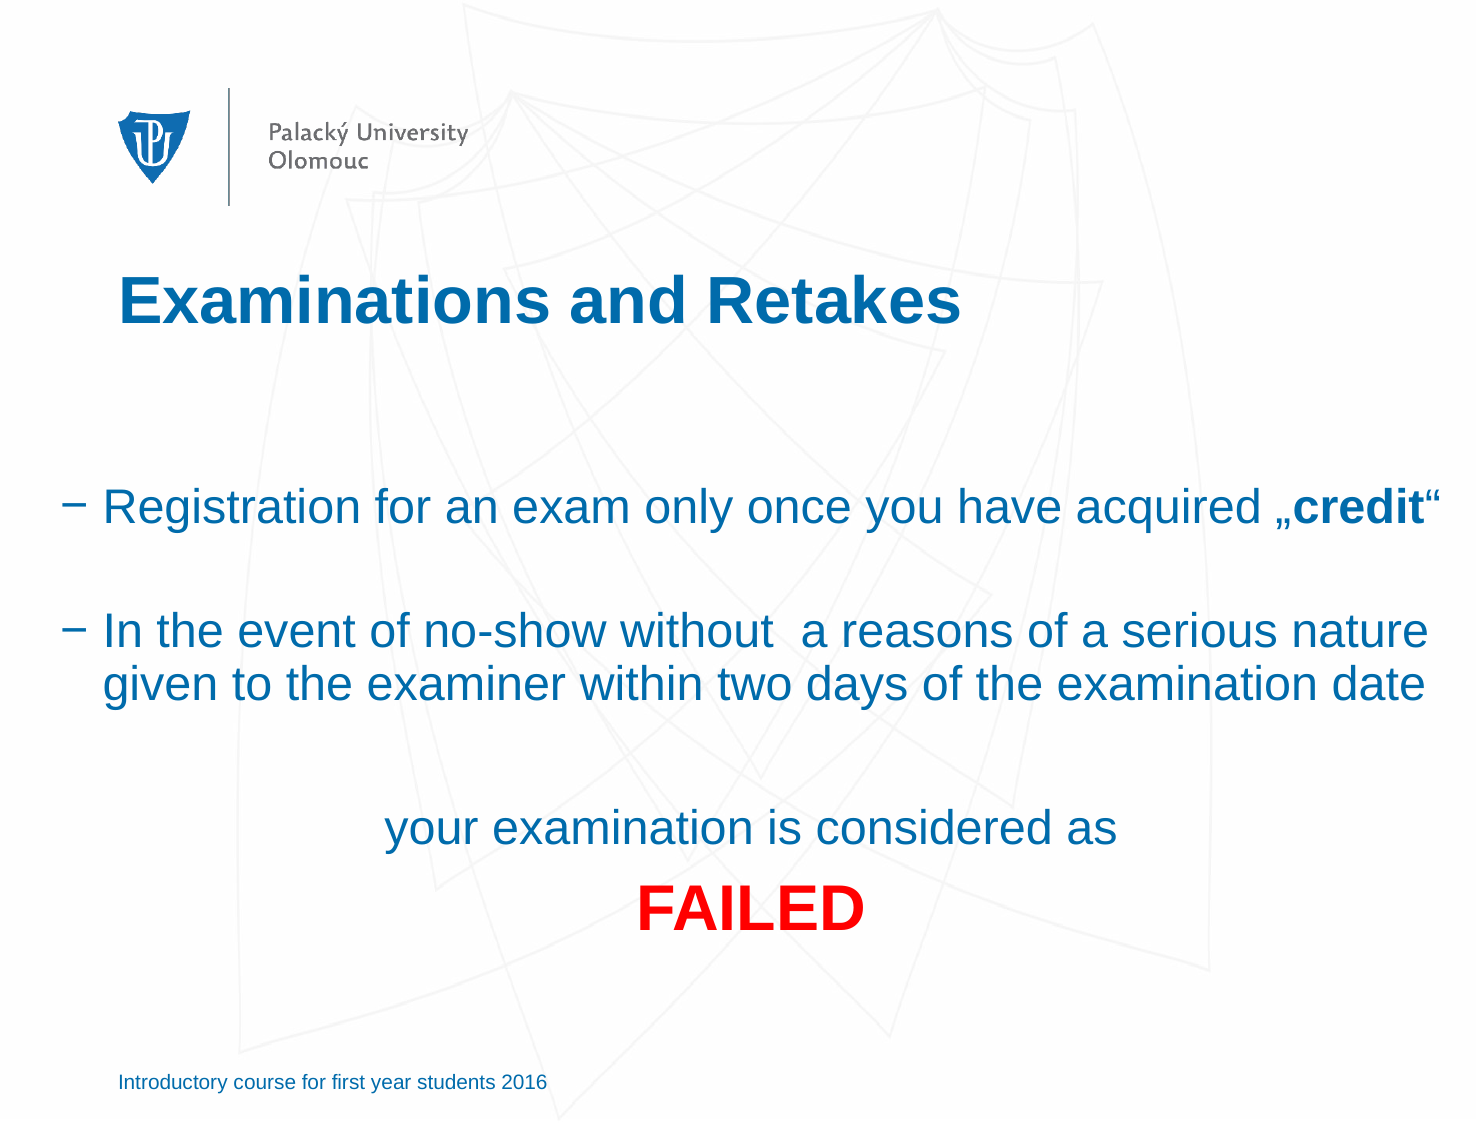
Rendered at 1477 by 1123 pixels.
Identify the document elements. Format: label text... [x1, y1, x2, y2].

footer Introductory course for first year students 2016 [118, 1058, 1286, 1094]
picture [118, 88, 468, 206]
title Examinations and Retakes [118, 265, 1359, 389]
list Registration for an exam only once you have acquired „credit“ In the event of no-show without a reasons of a serious nature given to the examiner within two days of the examination date your examination is considered as FAILED [60, 403, 1443, 1044]
